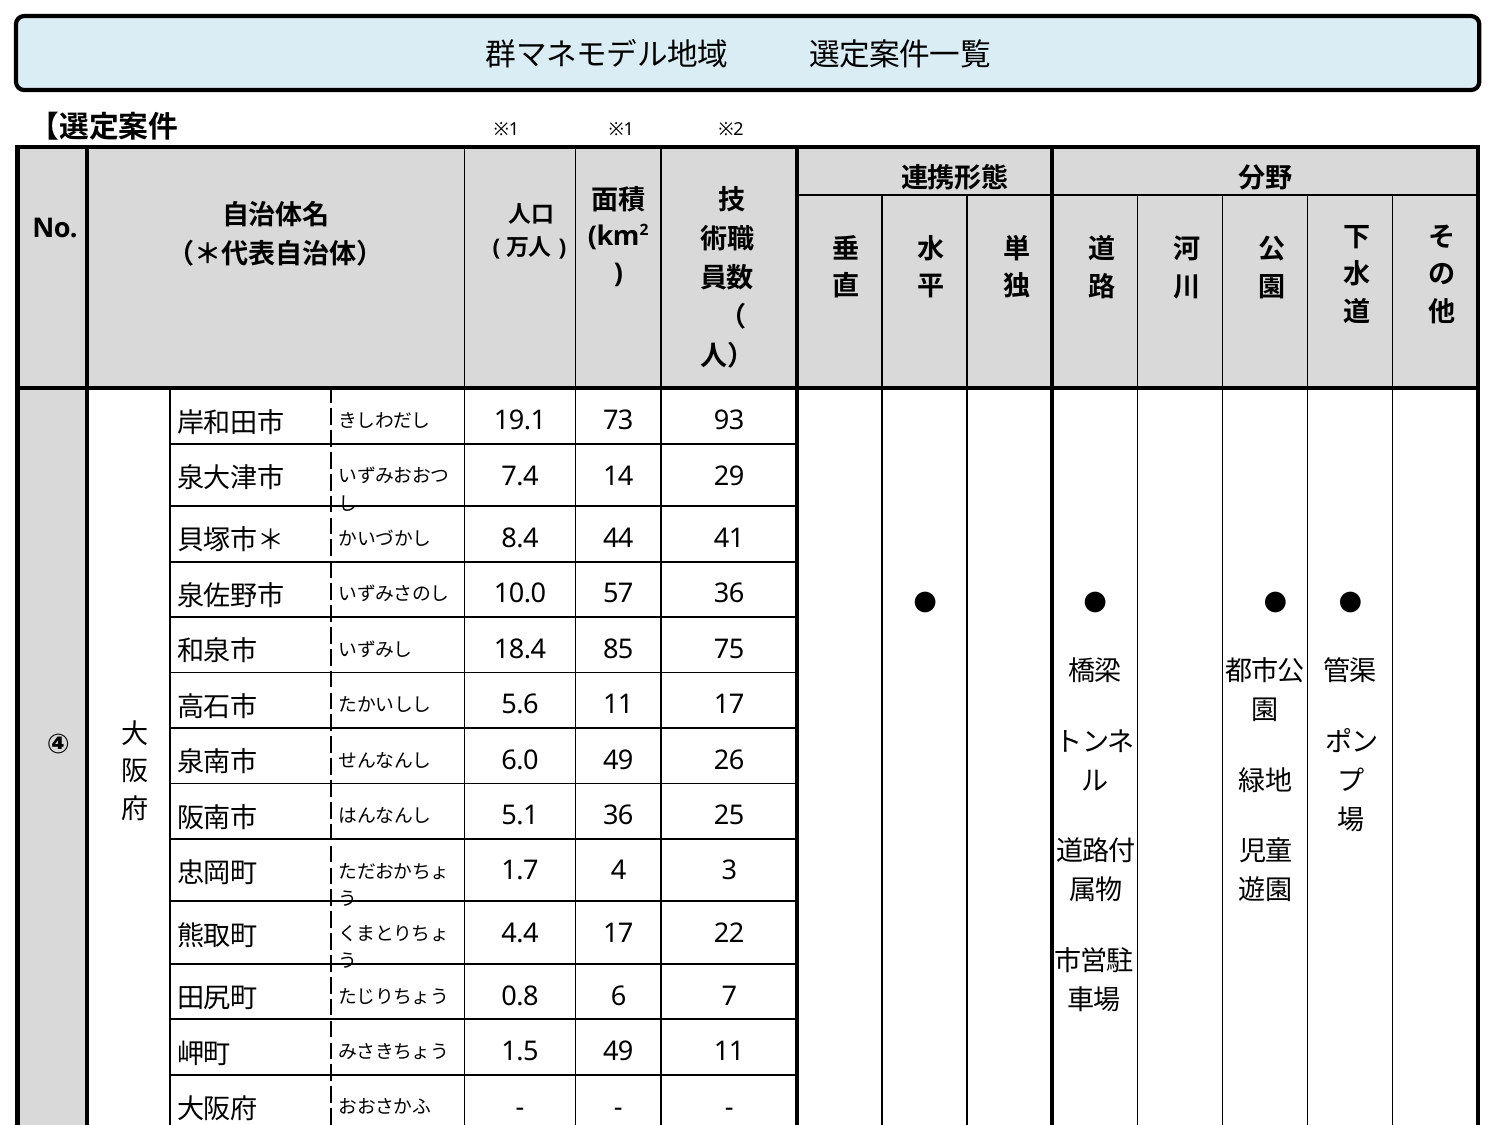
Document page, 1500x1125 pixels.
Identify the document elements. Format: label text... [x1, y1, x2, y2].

table_cell 泉南市 [171, 729, 331, 783]
table_cell 下水道 [1308, 224, 1392, 386]
table_cell 1.7 [465, 840, 575, 900]
table_cell 93 [662, 390, 795, 443]
title 群マネモデル地域 選定案件一覧 [0, 33, 1480, 224]
table_cell 4.4 [465, 902, 575, 963]
table_cell 大阪府 [171, 1076, 331, 1125]
table_cell 阪南市 [171, 784, 331, 838]
table_cell 44 [576, 507, 660, 561]
table_cell くまとりちょう [331, 902, 464, 963]
table_cell 85 [576, 618, 660, 672]
table_cell 1.5 [465, 1020, 575, 1074]
table_cell ● [883, 390, 966, 1125]
table_cell 73 [576, 390, 660, 443]
table_cell 熊取町 [171, 902, 331, 963]
table_cell 河川 [1138, 224, 1222, 386]
table_cell 11 [576, 673, 660, 727]
table_cell 25 [662, 784, 795, 838]
table_cell 17 [576, 902, 660, 963]
table_cell 57 [576, 563, 660, 616]
table_cell いずみさのし [331, 563, 464, 616]
table_cell [1393, 390, 1476, 1125]
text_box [14, 14, 1481, 92]
table_cell 11 [662, 1020, 795, 1074]
table_cell 泉佐野市 [171, 563, 331, 616]
table_cell 大阪府 [89, 390, 169, 1125]
table_cell 垂直 [799, 224, 881, 386]
table_cell せんなんし [331, 729, 464, 783]
table_cell 岬町 [171, 1020, 331, 1074]
table_cell 和泉市 [171, 618, 331, 672]
table_cell - [465, 1076, 575, 1125]
table_cell 36 [576, 784, 660, 838]
table_cell 高石市 [171, 673, 331, 727]
table_cell みさきちょう [331, 1020, 464, 1074]
table_cell 49 [576, 1020, 660, 1074]
table_cell - [662, 1076, 795, 1125]
table_cell 41 [662, 507, 795, 561]
table_cell ● 管渠 ポンプ場 [1308, 390, 1392, 1125]
table_cell 3 [662, 840, 795, 900]
table_cell 49 [576, 729, 660, 783]
table_header No. [20, 224, 85, 386]
table_cell [1138, 390, 1222, 1125]
table_cell 公園 [1223, 224, 1307, 386]
table_cell 26 [662, 729, 795, 783]
table_cell 17 [662, 673, 795, 727]
table_cell その他 [1393, 224, 1476, 386]
table_cell かいづかし [331, 507, 464, 561]
table_header 技術職員数 （人） [662, 224, 795, 386]
table_cell はんなんし [331, 784, 464, 838]
table_header 面積 (km2 ) [576, 224, 660, 386]
table_cell 36 [662, 563, 795, 616]
table_cell 10.0 [465, 563, 575, 616]
table_cell 泉大津市 [171, 445, 331, 505]
text_box ※1 [607, 115, 640, 139]
table_cell たかいしし [331, 673, 464, 727]
table_header 自治体名 （＊代表自治体） [89, 224, 464, 386]
table_cell - [576, 1076, 660, 1125]
table_cell 忠岡町 [171, 840, 331, 900]
text_box ※1 [492, 115, 525, 139]
table_cell 7.4 [465, 445, 575, 505]
table_cell いずみし [331, 618, 464, 672]
table_cell 道路 [1054, 224, 1137, 386]
table_cell 貝塚市＊ [171, 507, 331, 561]
table_cell 岸和田市 [171, 390, 331, 443]
table_cell ● 橋梁 トンネル 道路付属物 市営駐 車場 [1054, 390, 1137, 1125]
table_cell 29 [662, 445, 795, 505]
table_cell たじりちょう [331, 965, 464, 1018]
table_cell 8.4 [465, 507, 575, 561]
table_cell [968, 390, 1050, 1125]
table_cell 19.1 [465, 390, 575, 443]
table_cell いずみおおつし [331, 445, 464, 505]
table_cell 14 [576, 445, 660, 505]
table_cell ● 都市公 園 緑地 児童遊園 [1223, 390, 1307, 1125]
table_cell おおさかふ [331, 1076, 464, 1125]
table_cell 6 [576, 965, 660, 1018]
text_box ※2 [717, 115, 749, 139]
table_cell ただおかちょう [331, 840, 464, 900]
table_cell 7 [662, 965, 795, 1018]
table_cell 5.6 [465, 673, 575, 727]
table_header 人口 (万人) [465, 224, 575, 386]
table_cell 田尻町 [171, 965, 331, 1018]
table_cell 5.1 [465, 784, 575, 838]
table_cell ④ [20, 390, 85, 1125]
table_cell 18.4 [465, 618, 575, 672]
table_cell 4 [576, 840, 660, 900]
table_cell 水平 [883, 224, 966, 386]
table_cell 75 [662, 618, 795, 672]
table_cell [799, 390, 881, 1125]
table_cell 22 [662, 902, 795, 963]
table_cell 単独 [968, 224, 1050, 386]
table_cell 0.8 [465, 965, 575, 1018]
table_cell きしわだし [331, 390, 464, 443]
table_cell 6.0 [465, 729, 575, 783]
